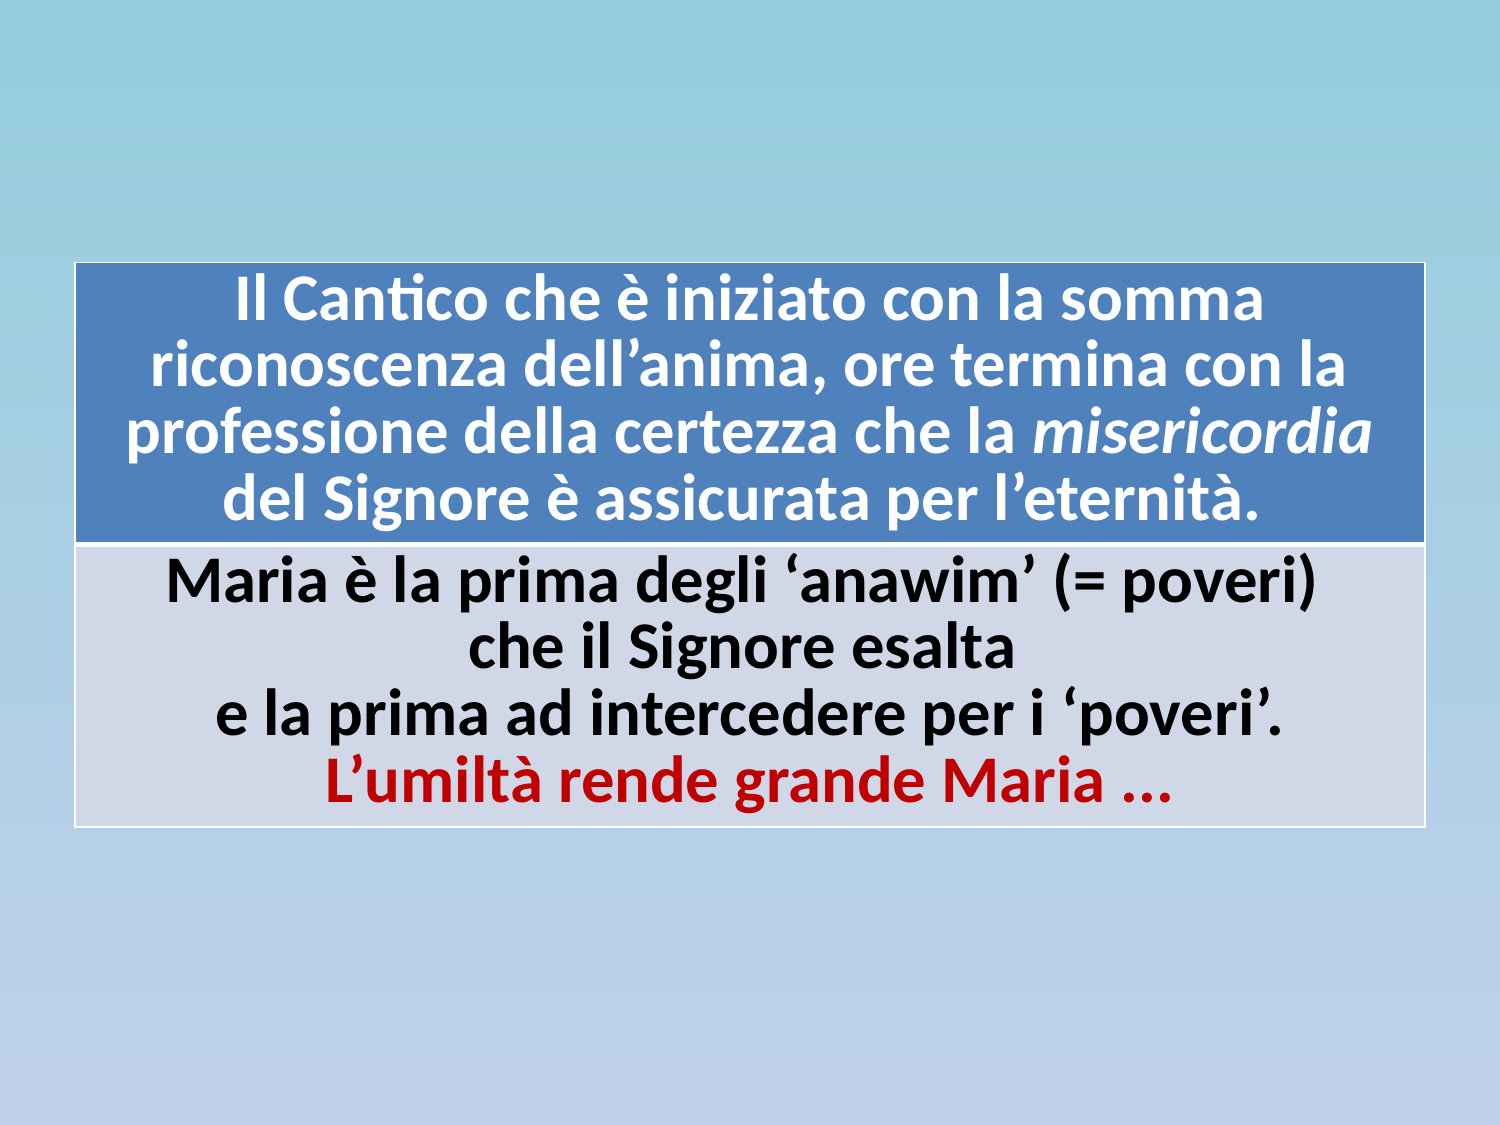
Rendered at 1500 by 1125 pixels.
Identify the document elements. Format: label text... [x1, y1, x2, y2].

table_header Il Cantico che è iniziato con la somma riconoscenza dell’anima, ore termina con la professione della certezza che la misericordia del Signore è assicurata per l’eternità. [76, 263, 1424, 542]
table_cell Maria è la prima degli ‘anawim’ (= poveri) che il Signore esalta e la prima ad intercedere per i ‘poveri’. L’umiltà rende grande Maria ... [76, 547, 1424, 826]
